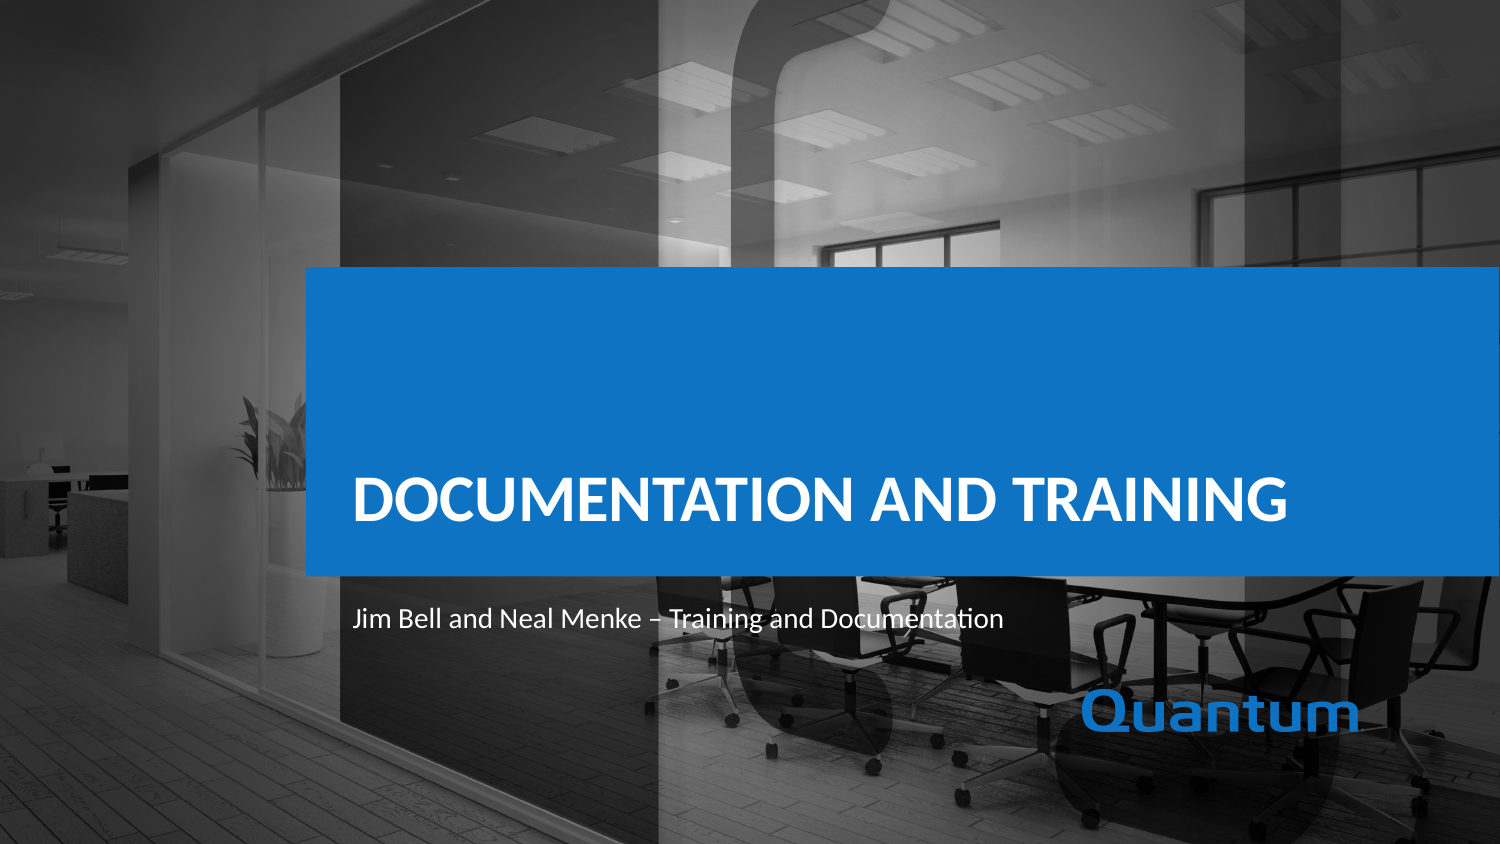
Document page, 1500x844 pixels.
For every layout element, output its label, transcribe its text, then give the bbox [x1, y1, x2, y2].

subtitle Jim Bell and Neal Menke – Training and Documentation [337, 596, 1275, 694]
picture [0, 0, 1500, 844]
list Documentation and Training [337, 334, 1438, 535]
